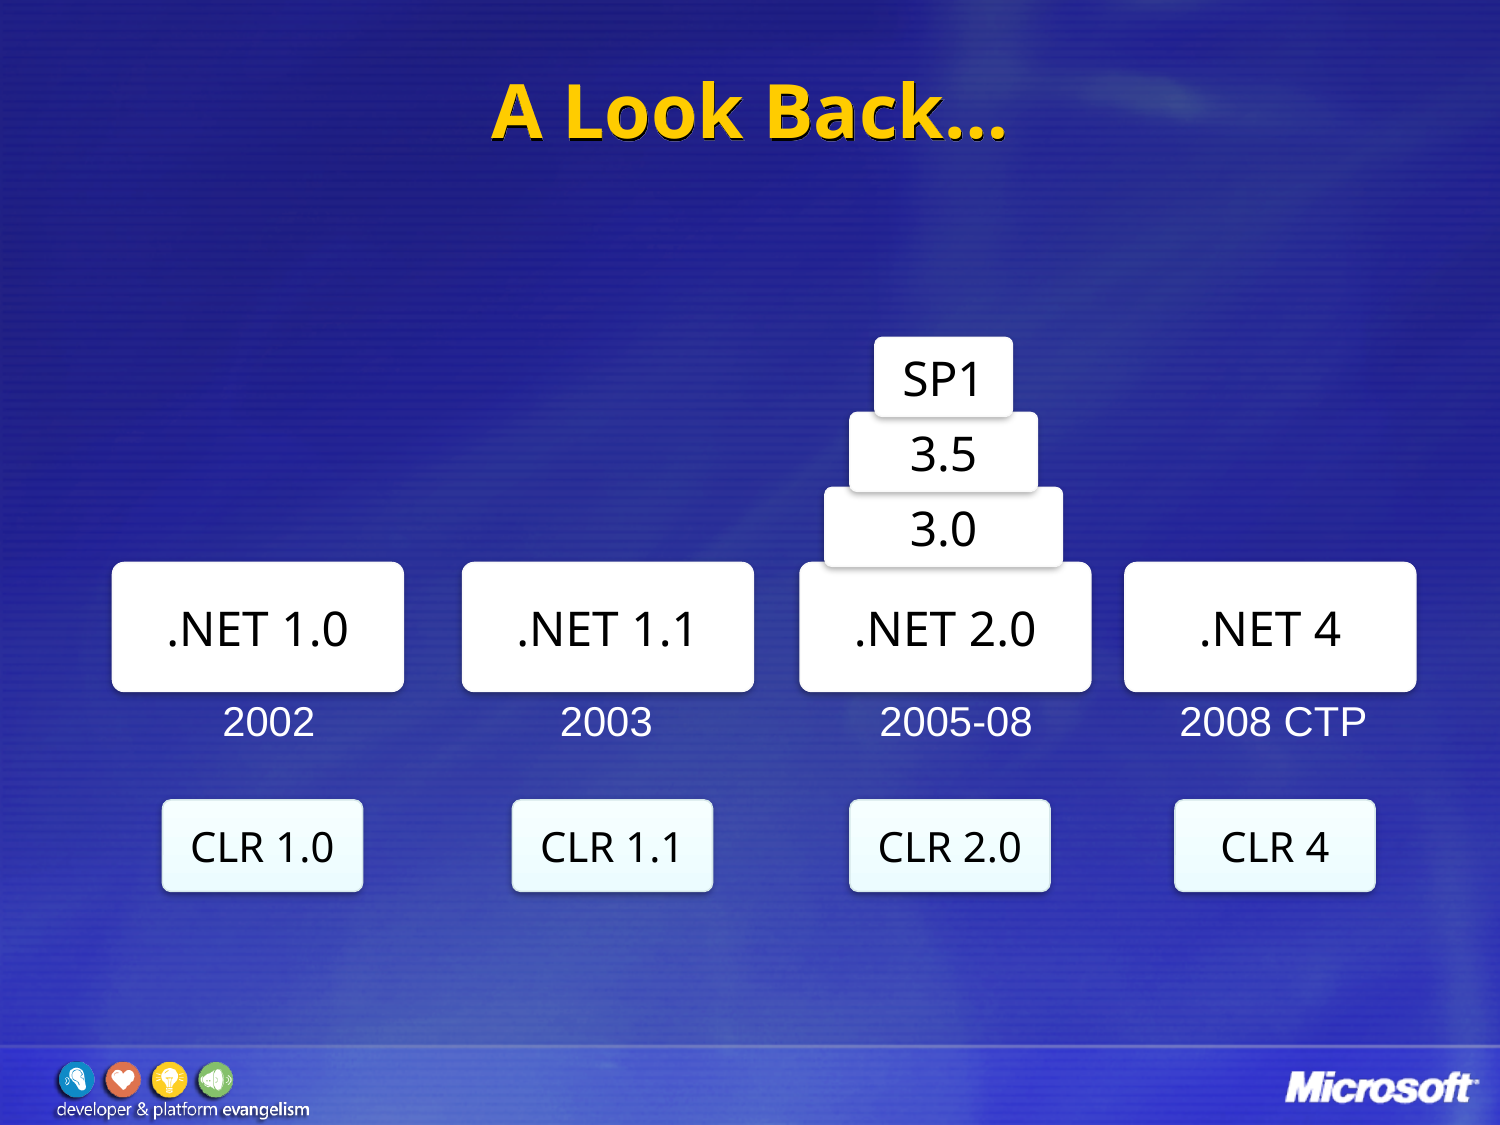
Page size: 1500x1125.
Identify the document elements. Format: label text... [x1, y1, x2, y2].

text_box 2008 CTP [1112, 687, 1435, 753]
text_box .NET 4 [1124, 561, 1417, 687]
text_box 3.5 [849, 411, 1039, 493]
text_box CLR 4 [1174, 799, 1376, 893]
picture [0, 0, 1500, 1125]
text_box CLR 2.0 [849, 799, 1051, 893]
text_box CLR 1.0 [161, 799, 364, 893]
text_box .NET 1.0 [111, 561, 405, 693]
text_box SP1 [874, 336, 1014, 418]
text_box .NET 2.0 [799, 561, 1092, 693]
text_box 2002 [162, 687, 375, 753]
text_box 2003 [499, 687, 713, 753]
title A Look Back… [74, 14, 1426, 203]
text_box CLR 1.1 [511, 799, 714, 893]
text_box 2005-08 [849, 687, 1063, 753]
text_box .NET 1.1 [461, 561, 755, 693]
text_box 3.0 [824, 486, 1064, 568]
